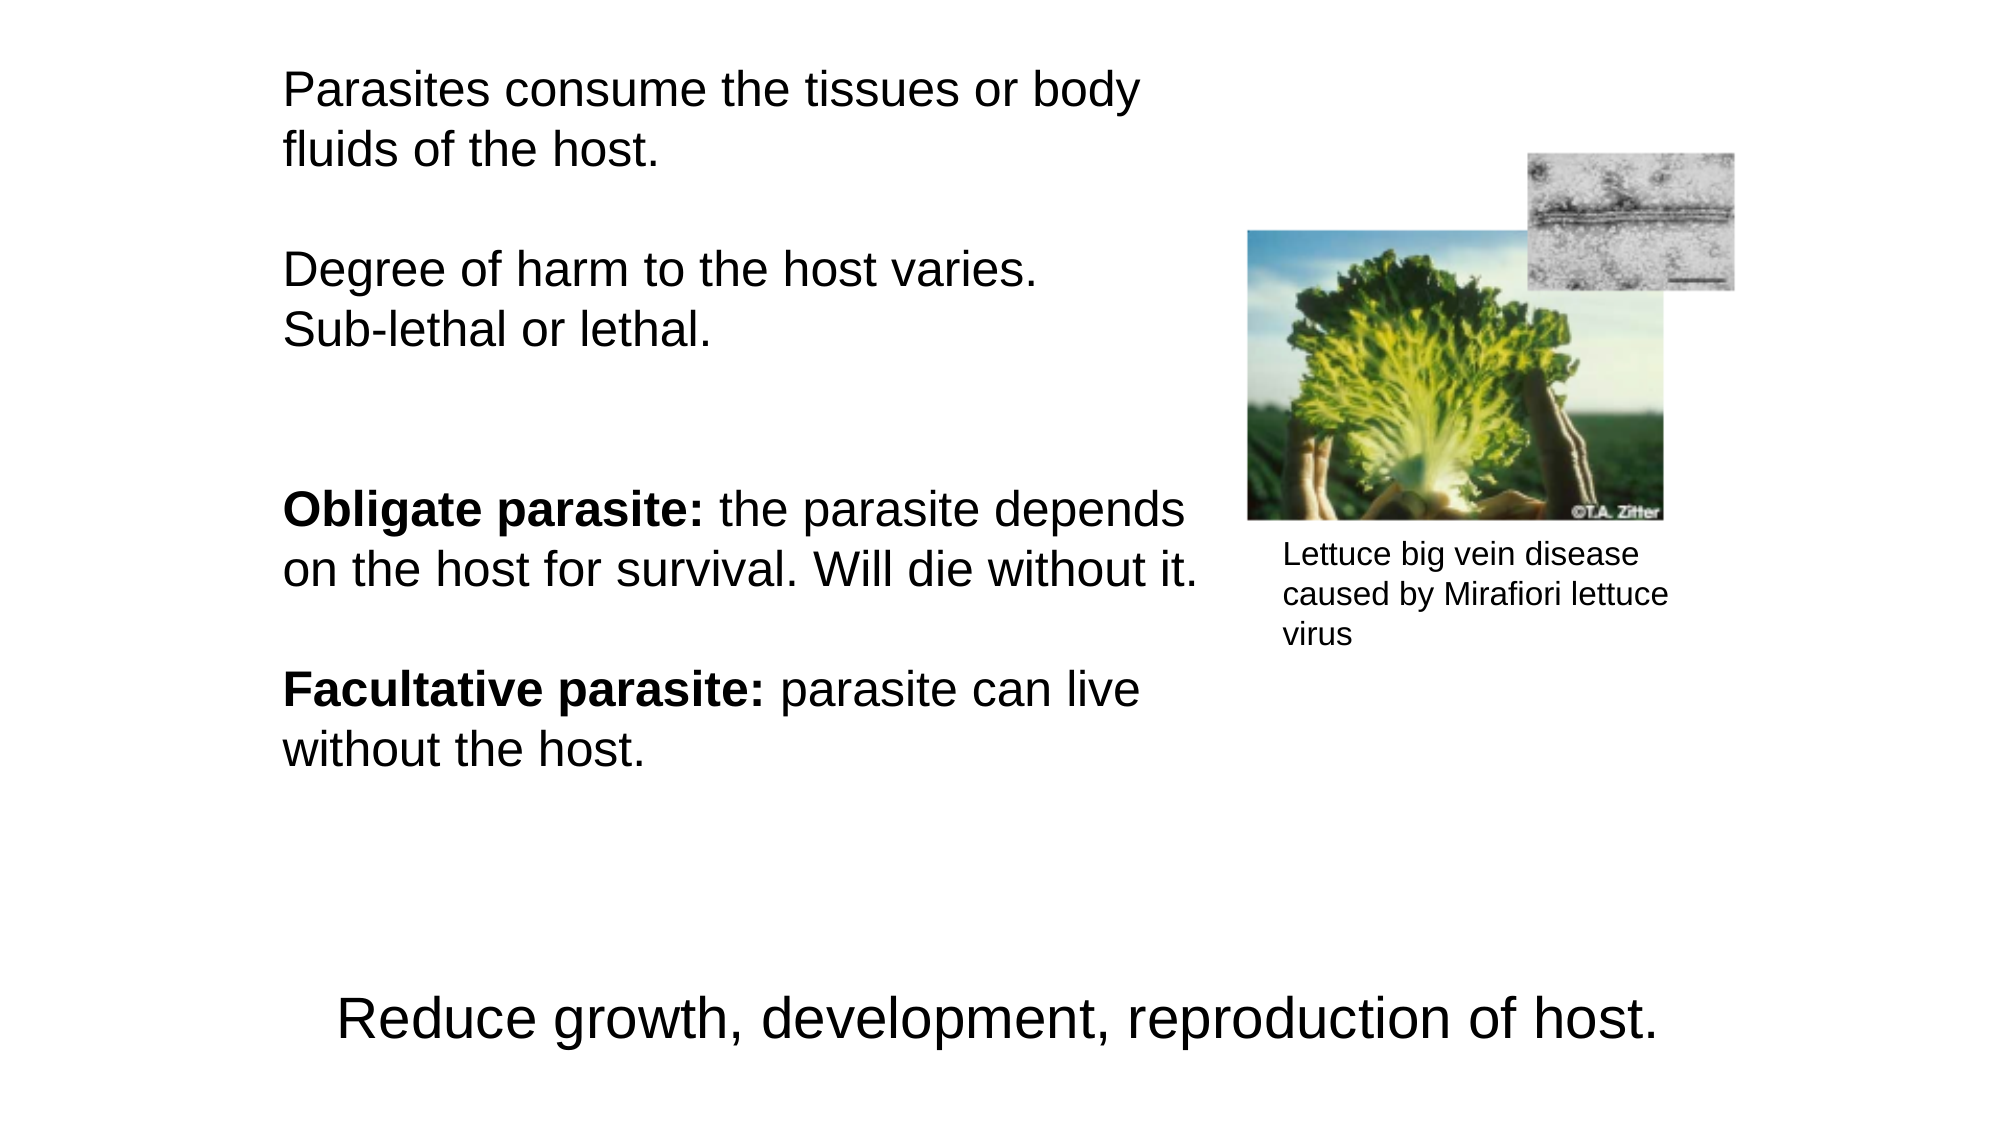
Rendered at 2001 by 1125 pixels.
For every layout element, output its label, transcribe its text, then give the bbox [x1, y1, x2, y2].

text_box Lettuce big vein disease caused by Mirafiori lettuce virus [1267, 537, 1750, 660]
text_box Parasites consume the tissues or body fluids of the host. Degree of harm to the host varies. Sub-lethal or lethal. Obligate parasite: the parasite depends on the host for survival. Will die without it. Facultative parasite: parasite can live without the host. [267, 48, 1268, 964]
picture [1225, 136, 1756, 528]
text_box Reduce growth, development, reproduction of host. [321, 972, 1677, 1125]
